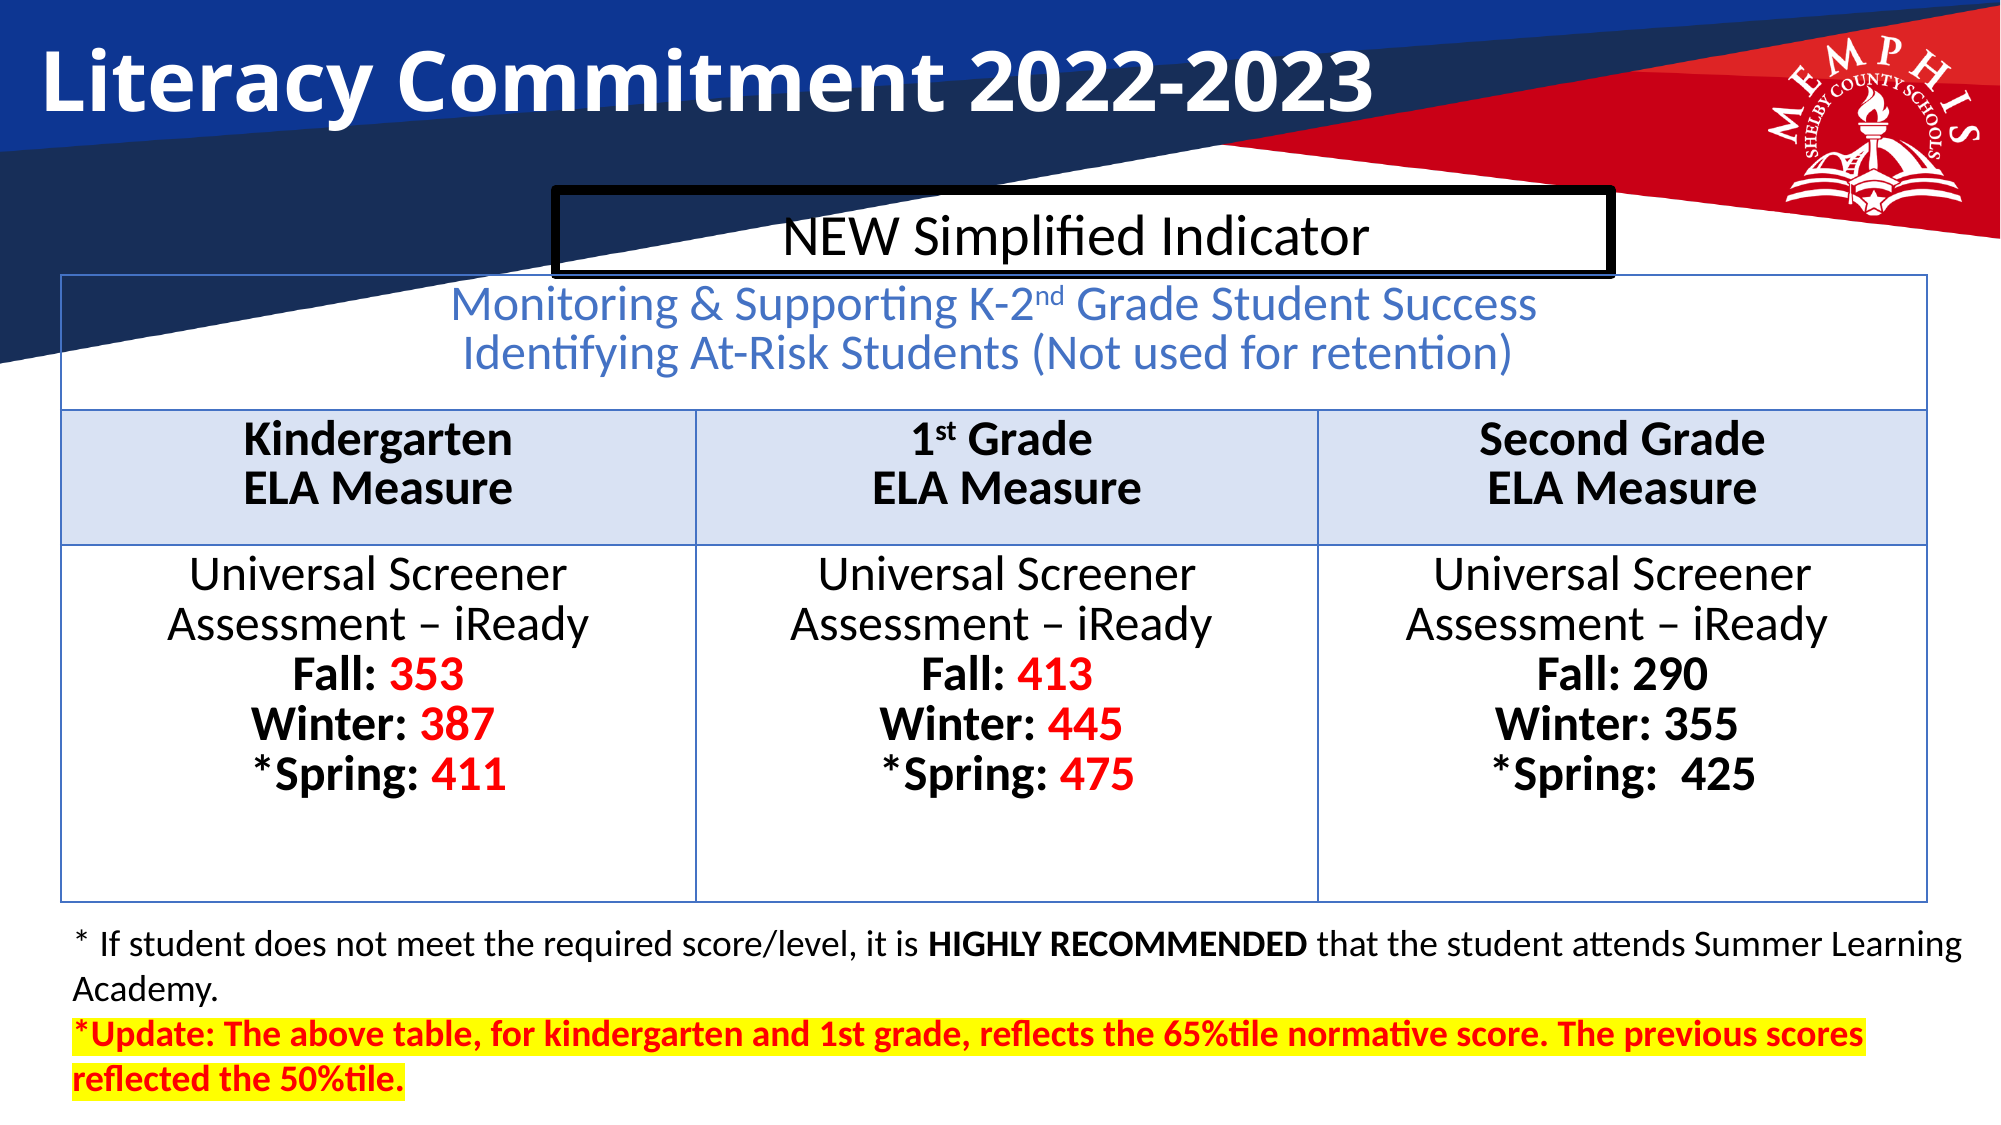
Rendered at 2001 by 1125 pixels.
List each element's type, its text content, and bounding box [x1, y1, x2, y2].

text_box NEW Simplified Indicator [555, 189, 1612, 274]
table_header Monitoring & Supporting K-2nd Grade Student Success Identifying At-Risk Students (Not used for retention) [62, 276, 1926, 409]
table_cell 1st Grade ELA Measure [697, 411, 1317, 544]
table_cell Universal Screener Assessment – iReady Fall: 413 Winter: 445 *Spring: 475 [697, 546, 1317, 901]
table_cell Universal Screener Assessment – iReady Fall: 353 Winter: 387 *Spring: 411 [62, 546, 695, 901]
table_cell Kindergarten ELA Measure [62, 411, 695, 544]
table_cell Universal Screener Assessment – iReady Fall: 290 Winter: 355 *Spring: 425 [1319, 546, 1926, 901]
picture [0, 0, 2001, 1125]
table_cell Second Grade ELA Measure [1319, 411, 1926, 544]
text_box * If student does not meet the required score/level, it is HIGHLY RECOMMENDED that the student attends Summer Learning Academy. *Update: The above table, for kindergarten and 1st grade, reflects the 65%tile normative score. The previous scores reflected the 50%tile. [57, 911, 2000, 1107]
title Literacy Commitment 2022-2023 [24, 25, 1750, 243]
